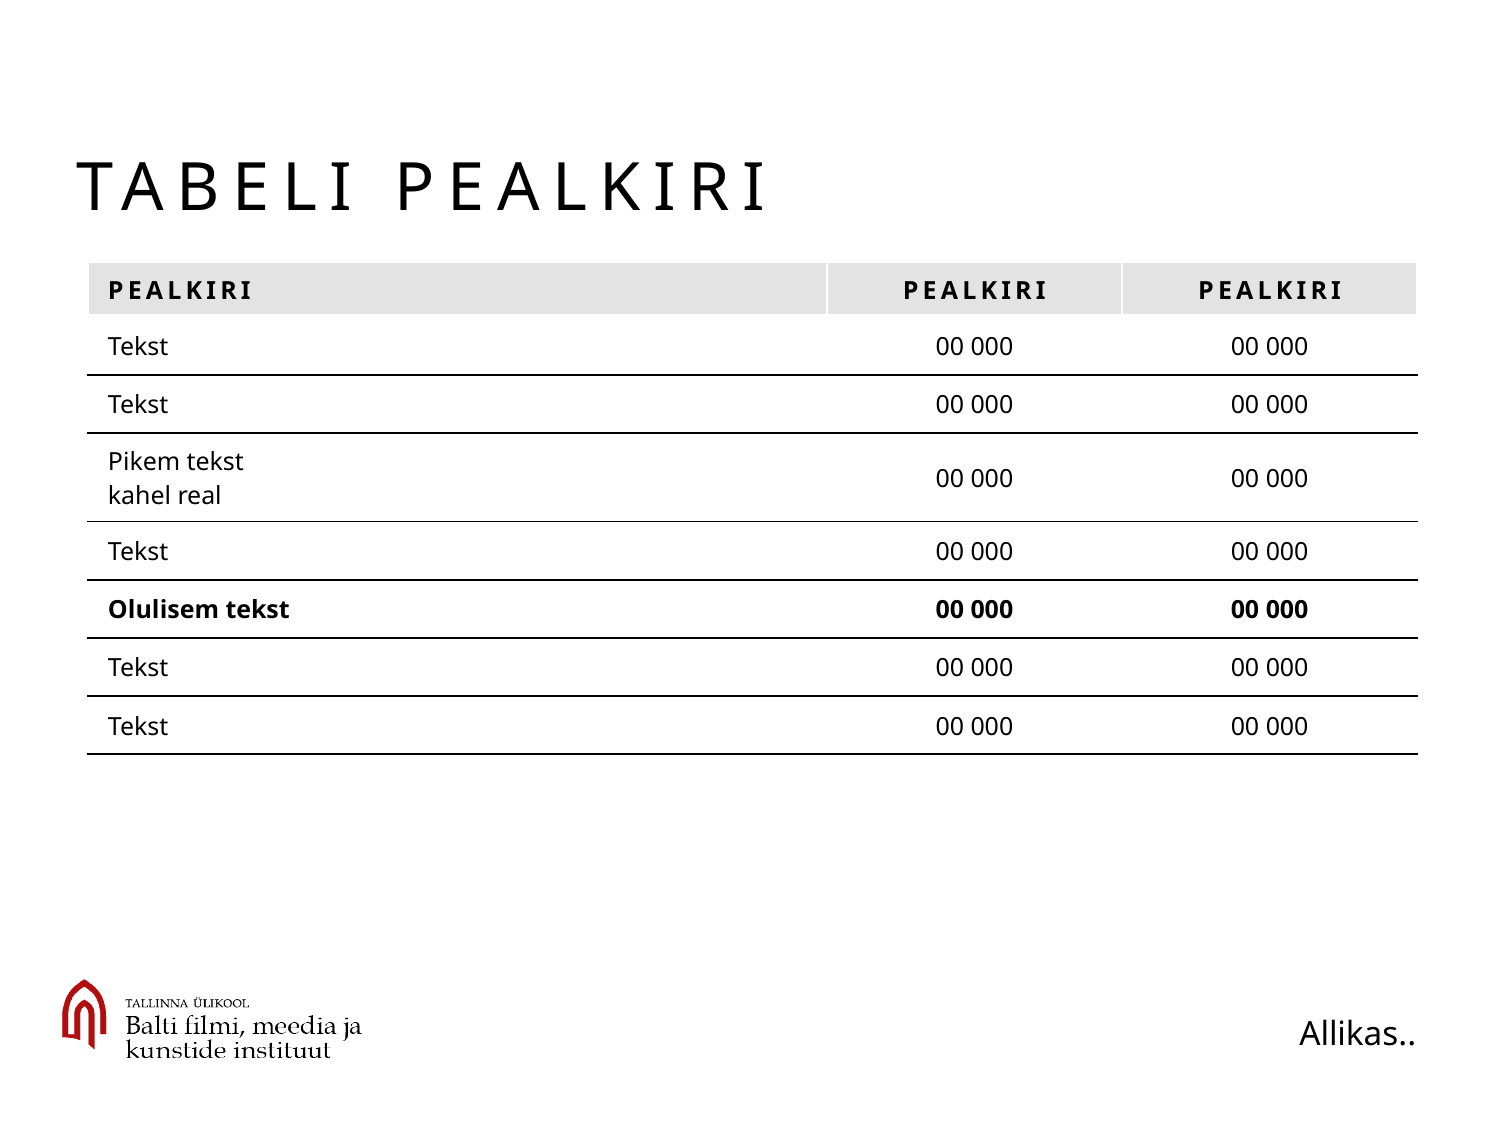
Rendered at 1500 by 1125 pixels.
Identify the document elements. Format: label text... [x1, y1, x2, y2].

table_cell Tekst [89, 319, 826, 374]
table_cell 00 000 [1123, 697, 1416, 753]
table_cell 00 000 [828, 581, 1121, 637]
table_cell Pikem tekst kahel real [89, 434, 826, 521]
table_header pealkiri [1123, 263, 1416, 314]
table_cell 00 000 [1123, 522, 1416, 579]
table_cell 00 000 [828, 639, 1121, 695]
picture [34, 951, 389, 1092]
table_cell 00 000 [1123, 434, 1416, 521]
table_cell Olulisem tekst [89, 581, 826, 637]
table_cell 00 000 [1123, 581, 1416, 637]
title TABELI PEALKIRI [61, 45, 1434, 232]
table_cell 00 000 [1123, 376, 1416, 432]
table_cell Tekst [89, 697, 826, 753]
table_cell Tekst [89, 522, 826, 579]
table_cell Tekst [89, 639, 826, 695]
table_cell 00 000 [828, 697, 1121, 753]
table_cell 00 000 [828, 522, 1121, 579]
table_header pealkiri [828, 263, 1121, 314]
table_header Pealkiri [89, 263, 826, 314]
table_cell 00 000 [828, 319, 1121, 374]
table_cell Tekst [89, 376, 826, 432]
table_cell 00 000 [1123, 319, 1416, 374]
table_cell 00 000 [1123, 639, 1416, 695]
text_box Allikas.. [452, 966, 1432, 1060]
table_cell 00 000 [828, 434, 1121, 521]
table_cell 00 000 [828, 376, 1121, 432]
